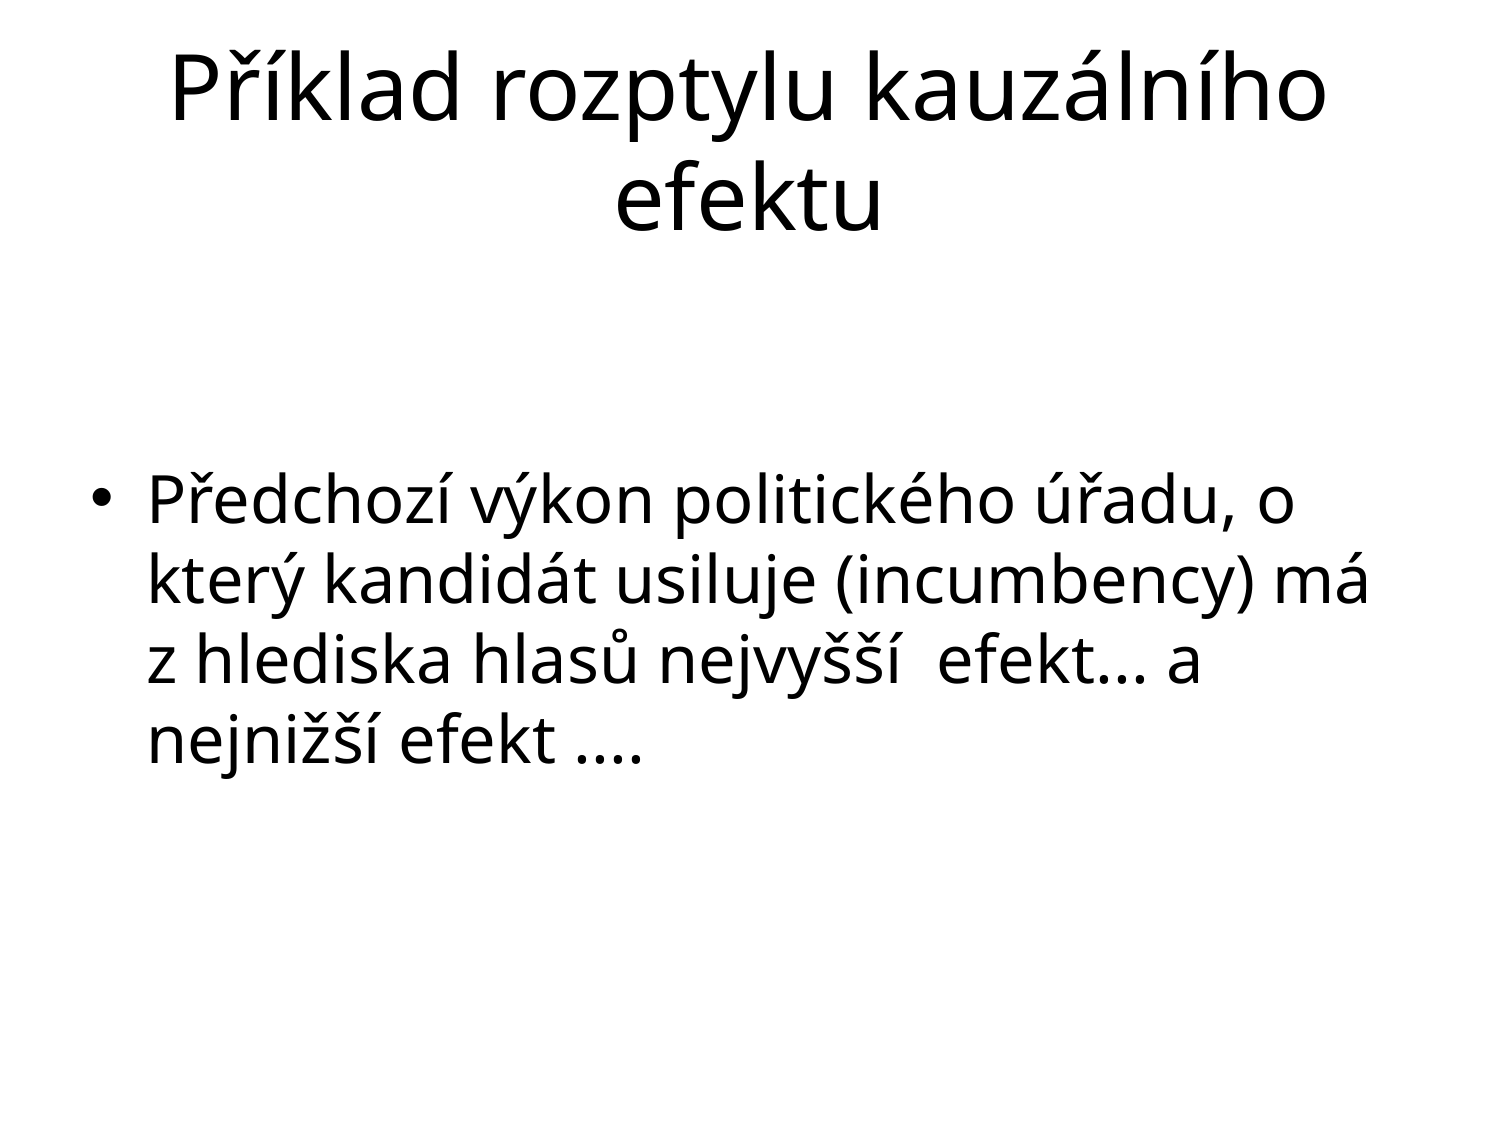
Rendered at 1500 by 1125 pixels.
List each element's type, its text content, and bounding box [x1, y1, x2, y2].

list Předchozí výkon politického úřadu, o který kandidát usiluje (incumbency) má z hlediska hlasů nejvyšší efekt... a nejnižší efekt .... [75, 262, 1425, 1005]
title Příklad rozptylu kauzálního efektu [75, 45, 1425, 233]
